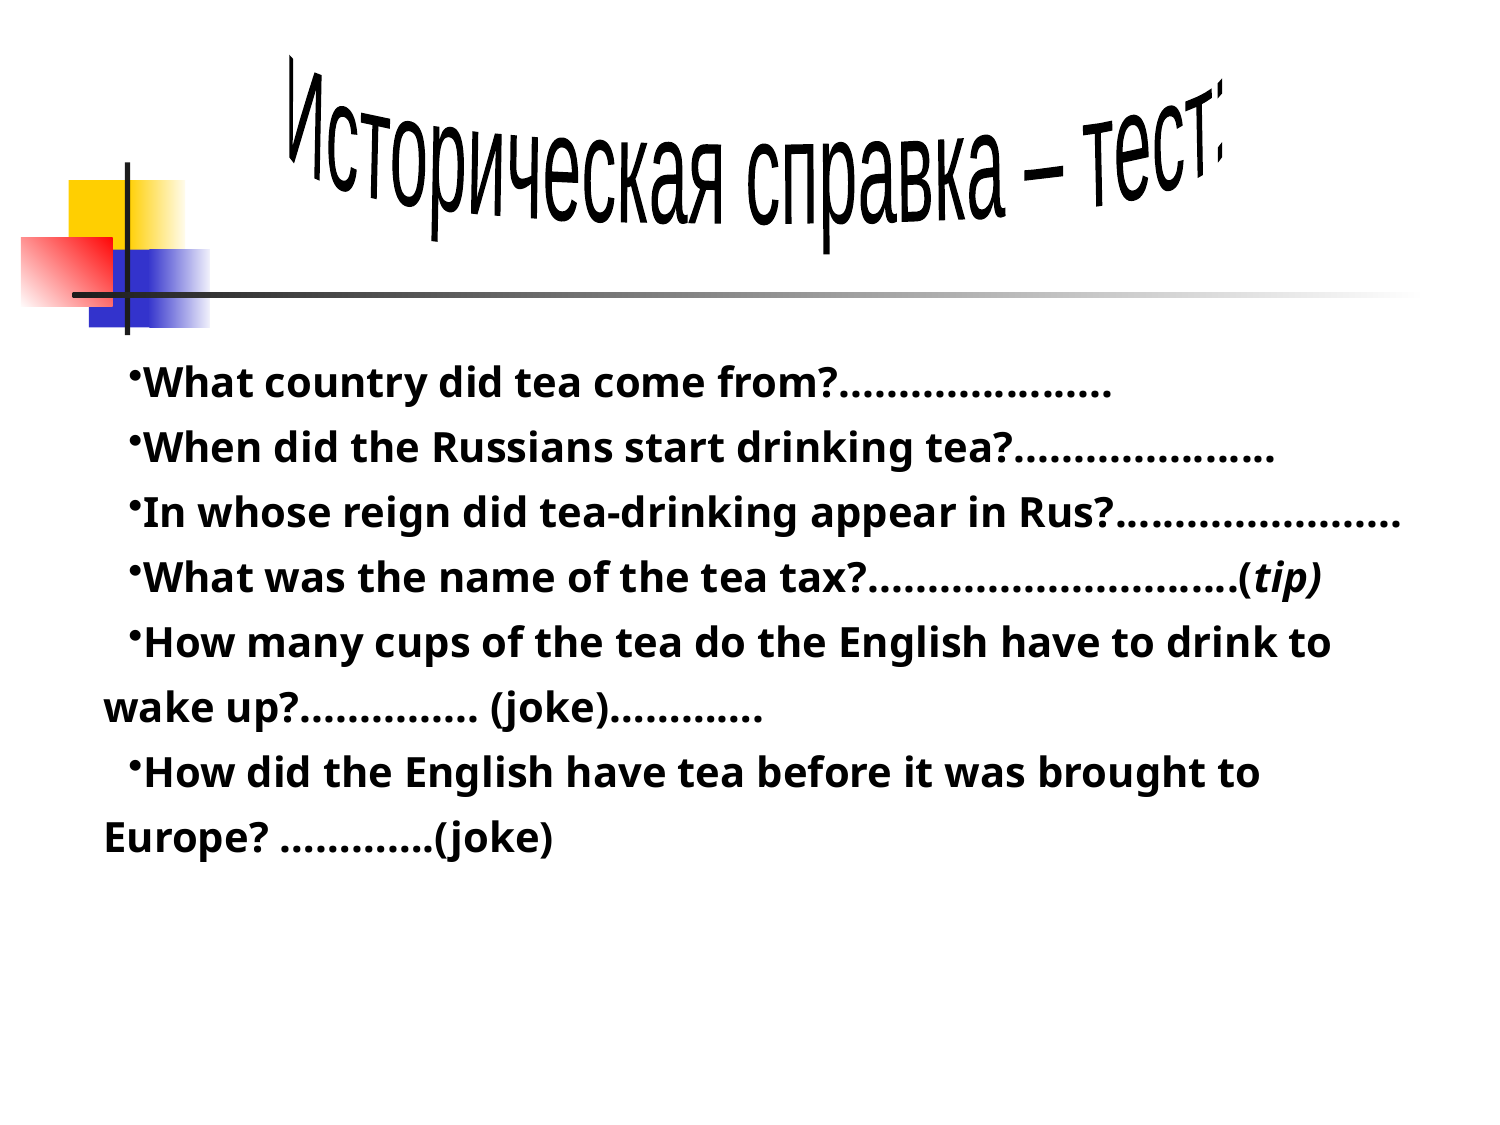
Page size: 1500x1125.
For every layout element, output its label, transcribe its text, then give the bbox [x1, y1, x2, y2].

text_box What country did tea come from?....................... When did the Russians start drinking tea?...................... In whose reign did tea-drinking appear in Rus?........................ What was the name of the tea tax?...............................(tip) How many cups of the tea do the English have to drink to wake up?............... (joke)…………. How did the English have tea before it was brought to Europe? ………….(joke) [53, 333, 1448, 869]
